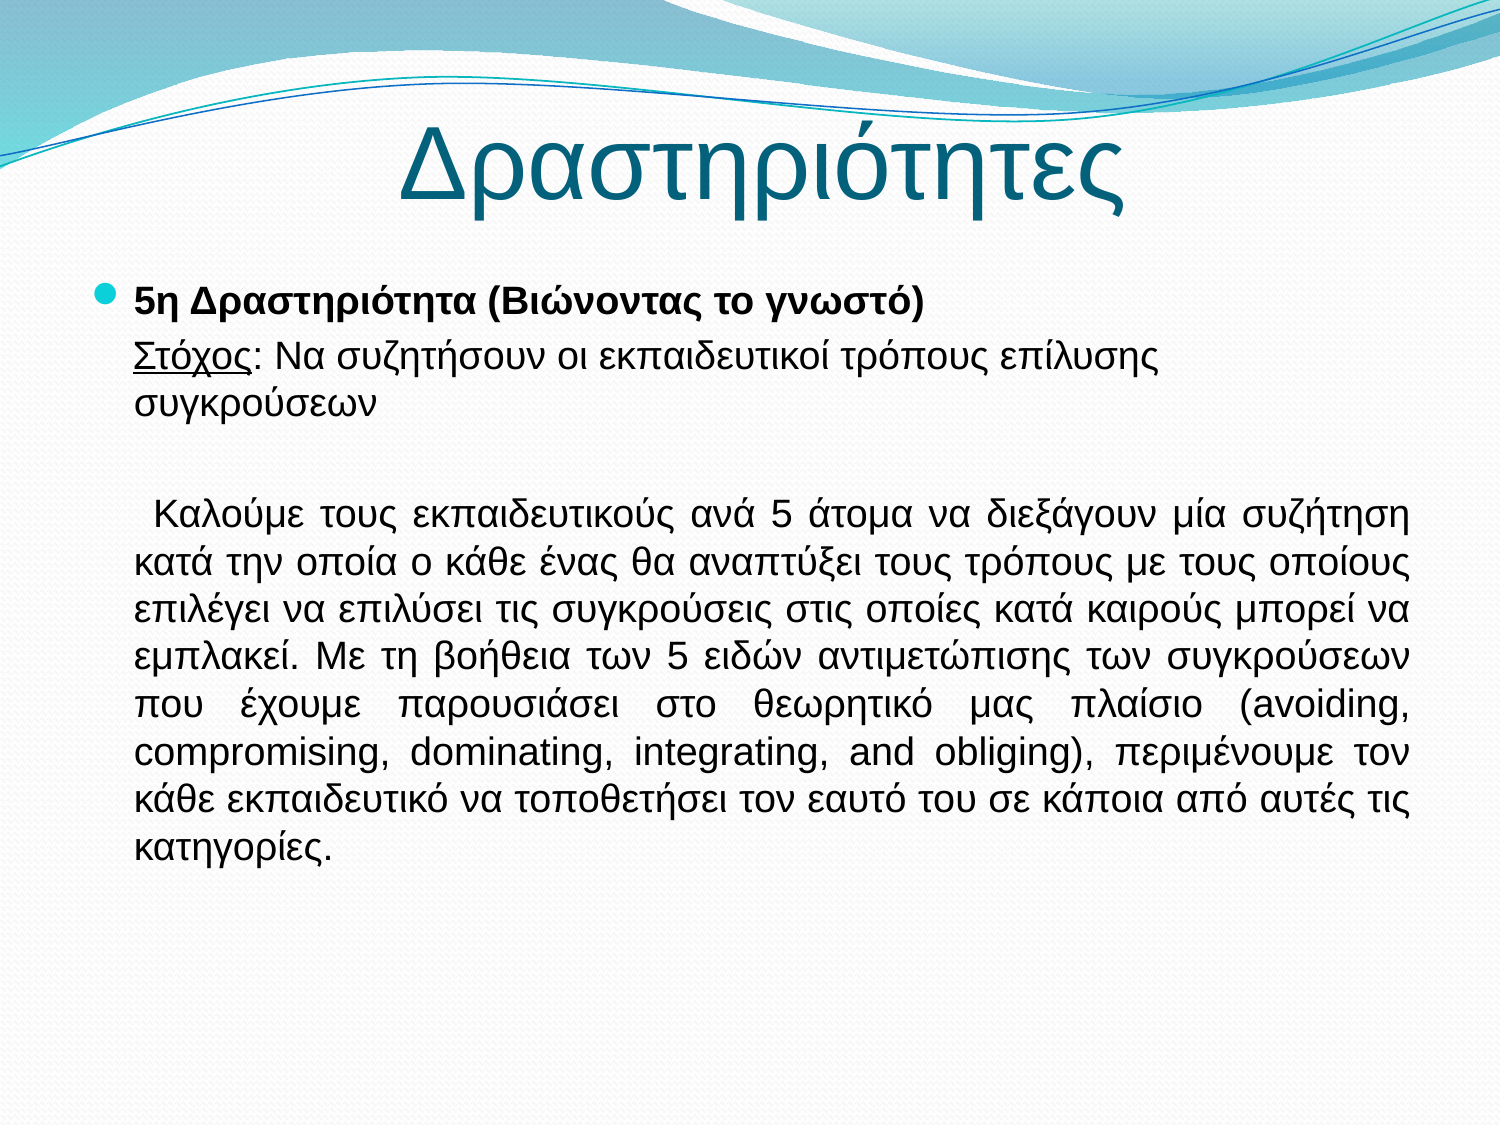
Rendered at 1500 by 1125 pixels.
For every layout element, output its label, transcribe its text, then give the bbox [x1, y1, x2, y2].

list 5η Δραστηριότητα (Βιώνοντας το γνωστό) Στόχος: Να συζητήσουν οι εκπαιδευτικοί τρόπους επίλυσης συγκρούσεων Καλούμε τους εκπαιδευτικούς ανά 5 άτομα να διεξάγουν μία συζήτηση κατά την οποία ο κάθε ένας θα αναπτύξει τους τρόπους με τους οποίους επιλέγει να επιλύσει τις συγκρούσεις στις οποίες κατά καιρούς μπορεί να εμπλακεί. Με τη βοήθεια των 5 ειδών αντιμετώπισης των συγκρούσεων που έχουμε παρουσιάσει στο θεωρητικό μας πλαίσιο (avoiding, compromising, dominating, integrating, and obliging), περιμένουμε τον κάθε εκπαιδευτικό να τοποθετήσει τον εαυτό του σε κάποια από αυτές τις κατηγορίες. [76, 267, 1427, 988]
title Δραστηριότητες [88, 78, 1439, 220]
